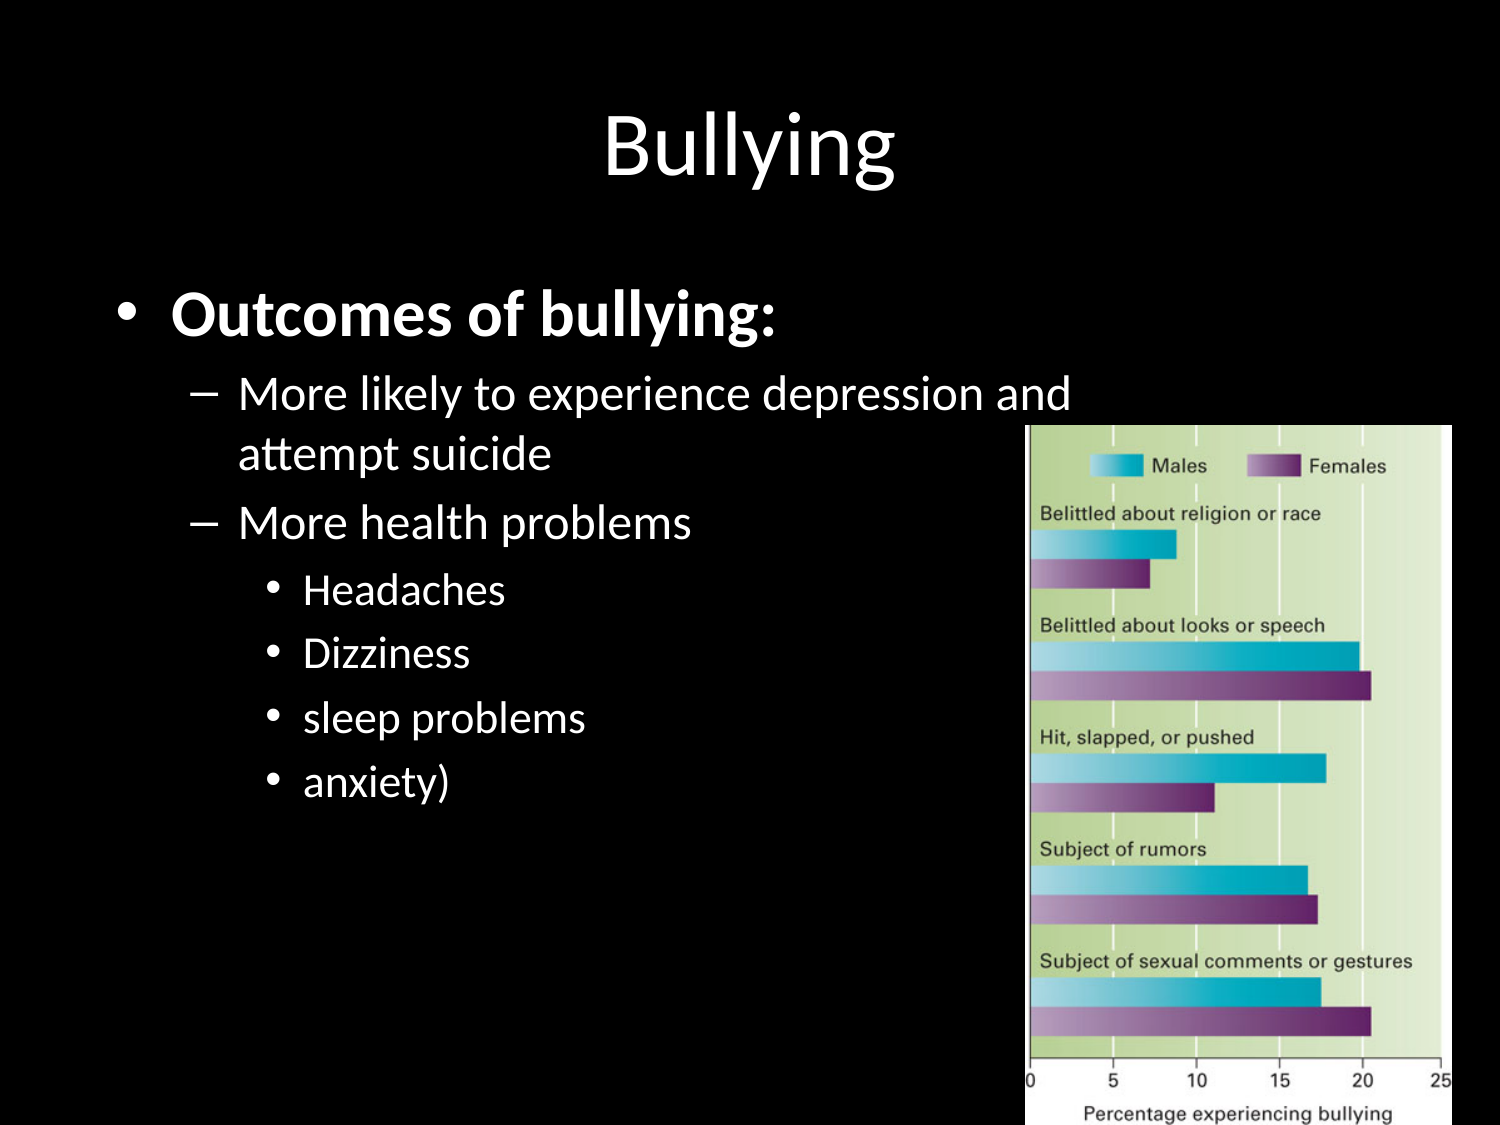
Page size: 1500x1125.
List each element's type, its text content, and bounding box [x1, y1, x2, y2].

picture [1024, 425, 1452, 1125]
list Outcomes of bullying: More likely to experience depression and attempt suicide More health problems Headaches Dizziness sleep problems anxiety) [100, 262, 1213, 1088]
title Bullying [75, 45, 1425, 233]
